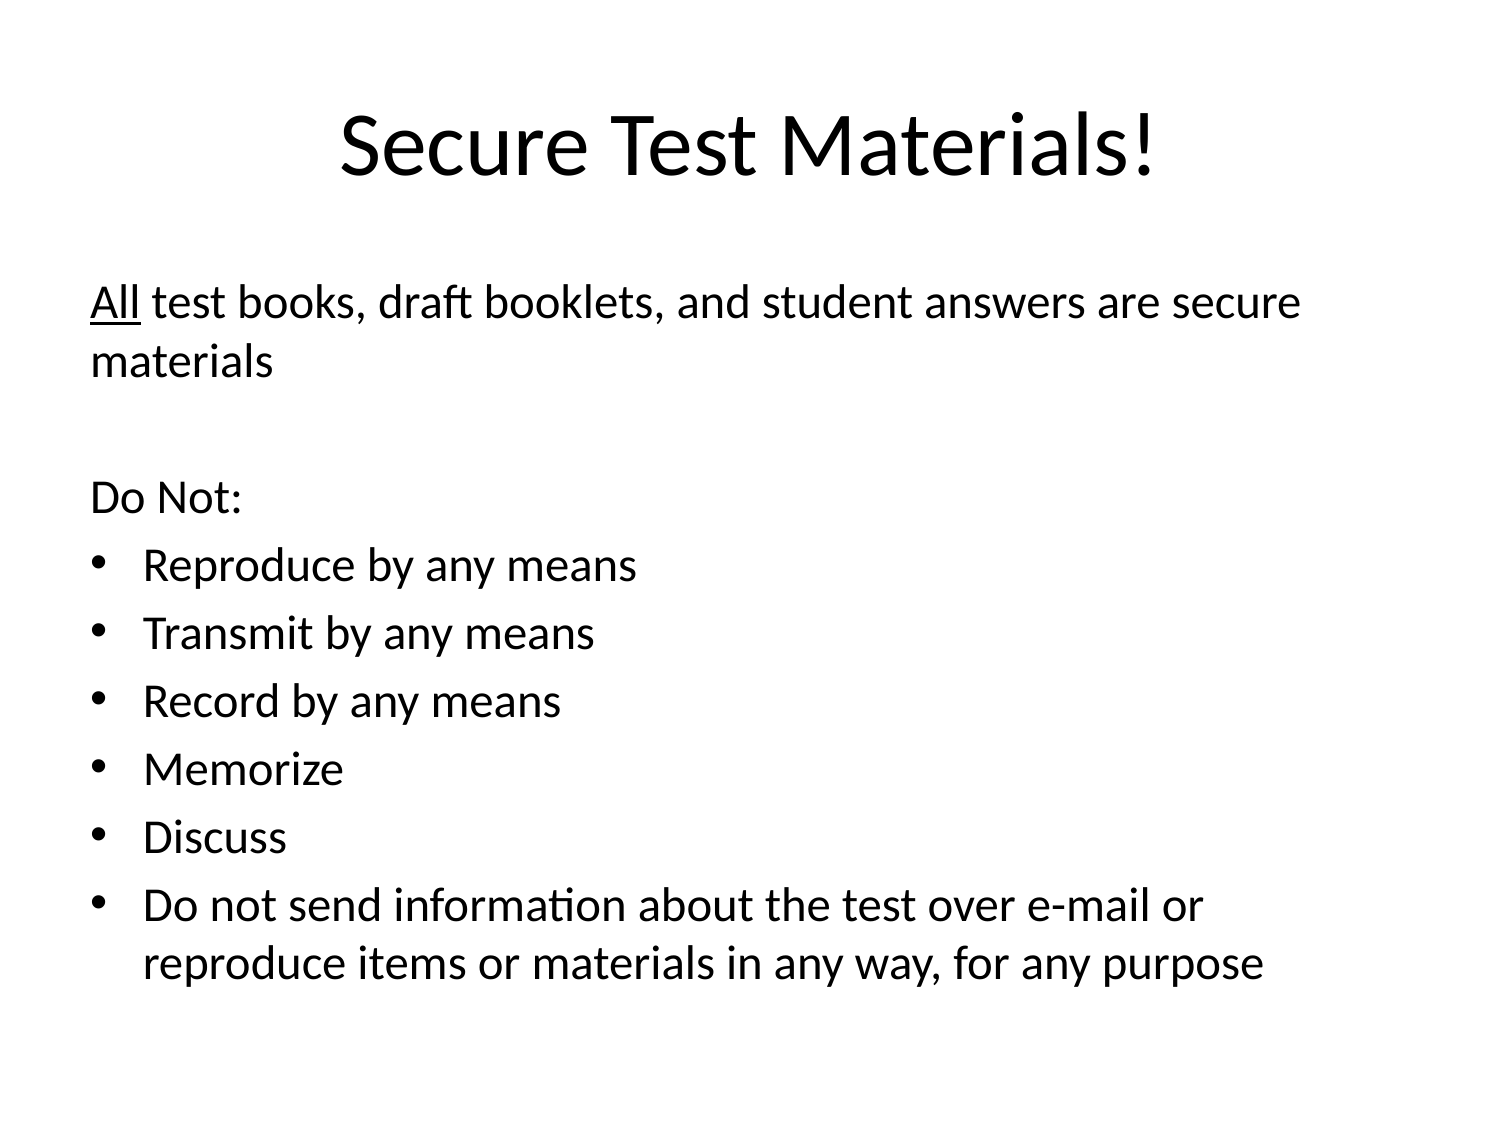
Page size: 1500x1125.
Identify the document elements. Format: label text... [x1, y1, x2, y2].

list All test books, draft booklets, and student answers are secure materials Do Not: Reproduce by any means Transmit by any means Record by any means Memorize Discuss Do not send information about the test over e-mail or reproduce items or materials in any way, for any purpose [75, 262, 1425, 1005]
title Secure Test Materials! [75, 45, 1425, 233]
